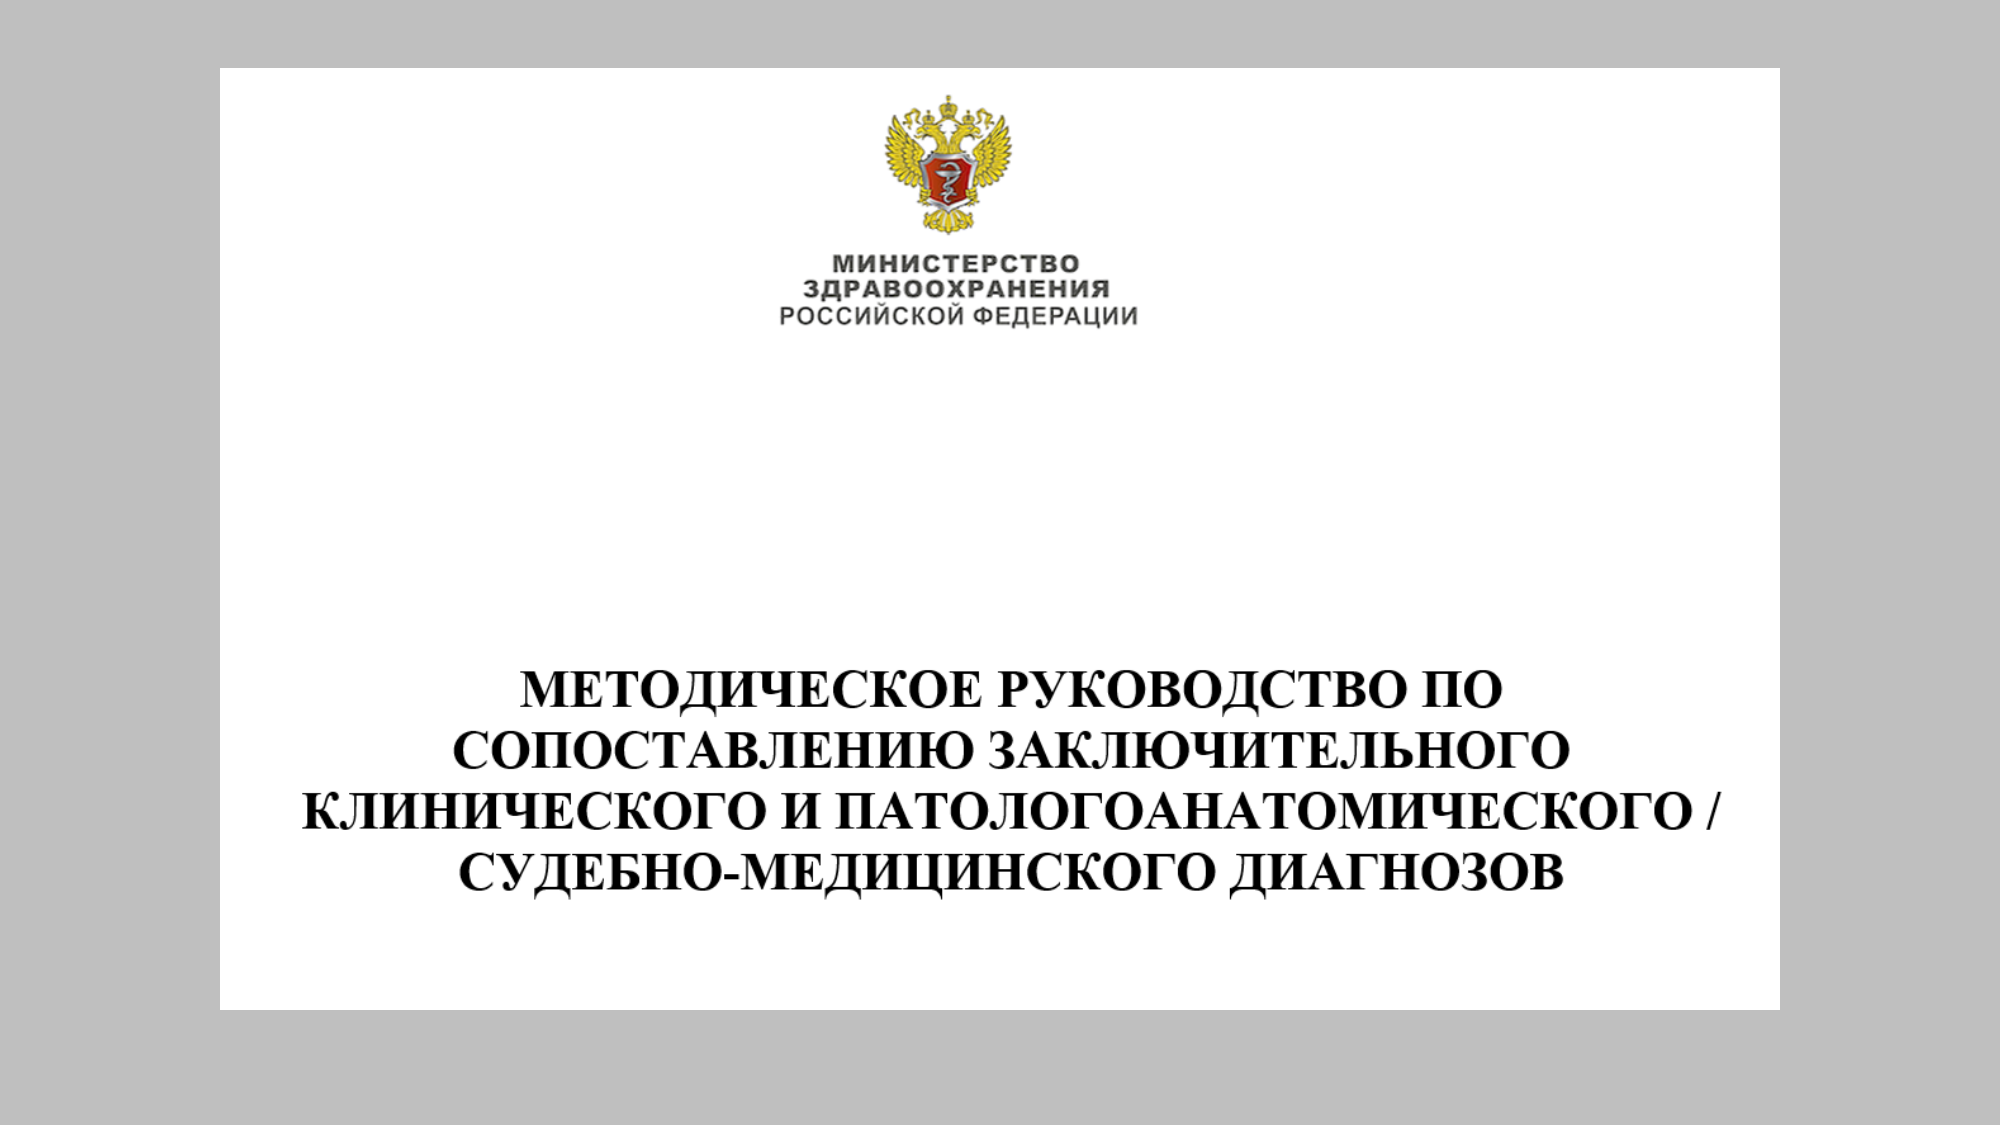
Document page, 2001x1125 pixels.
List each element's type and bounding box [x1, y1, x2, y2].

picture [220, 68, 1780, 1010]
